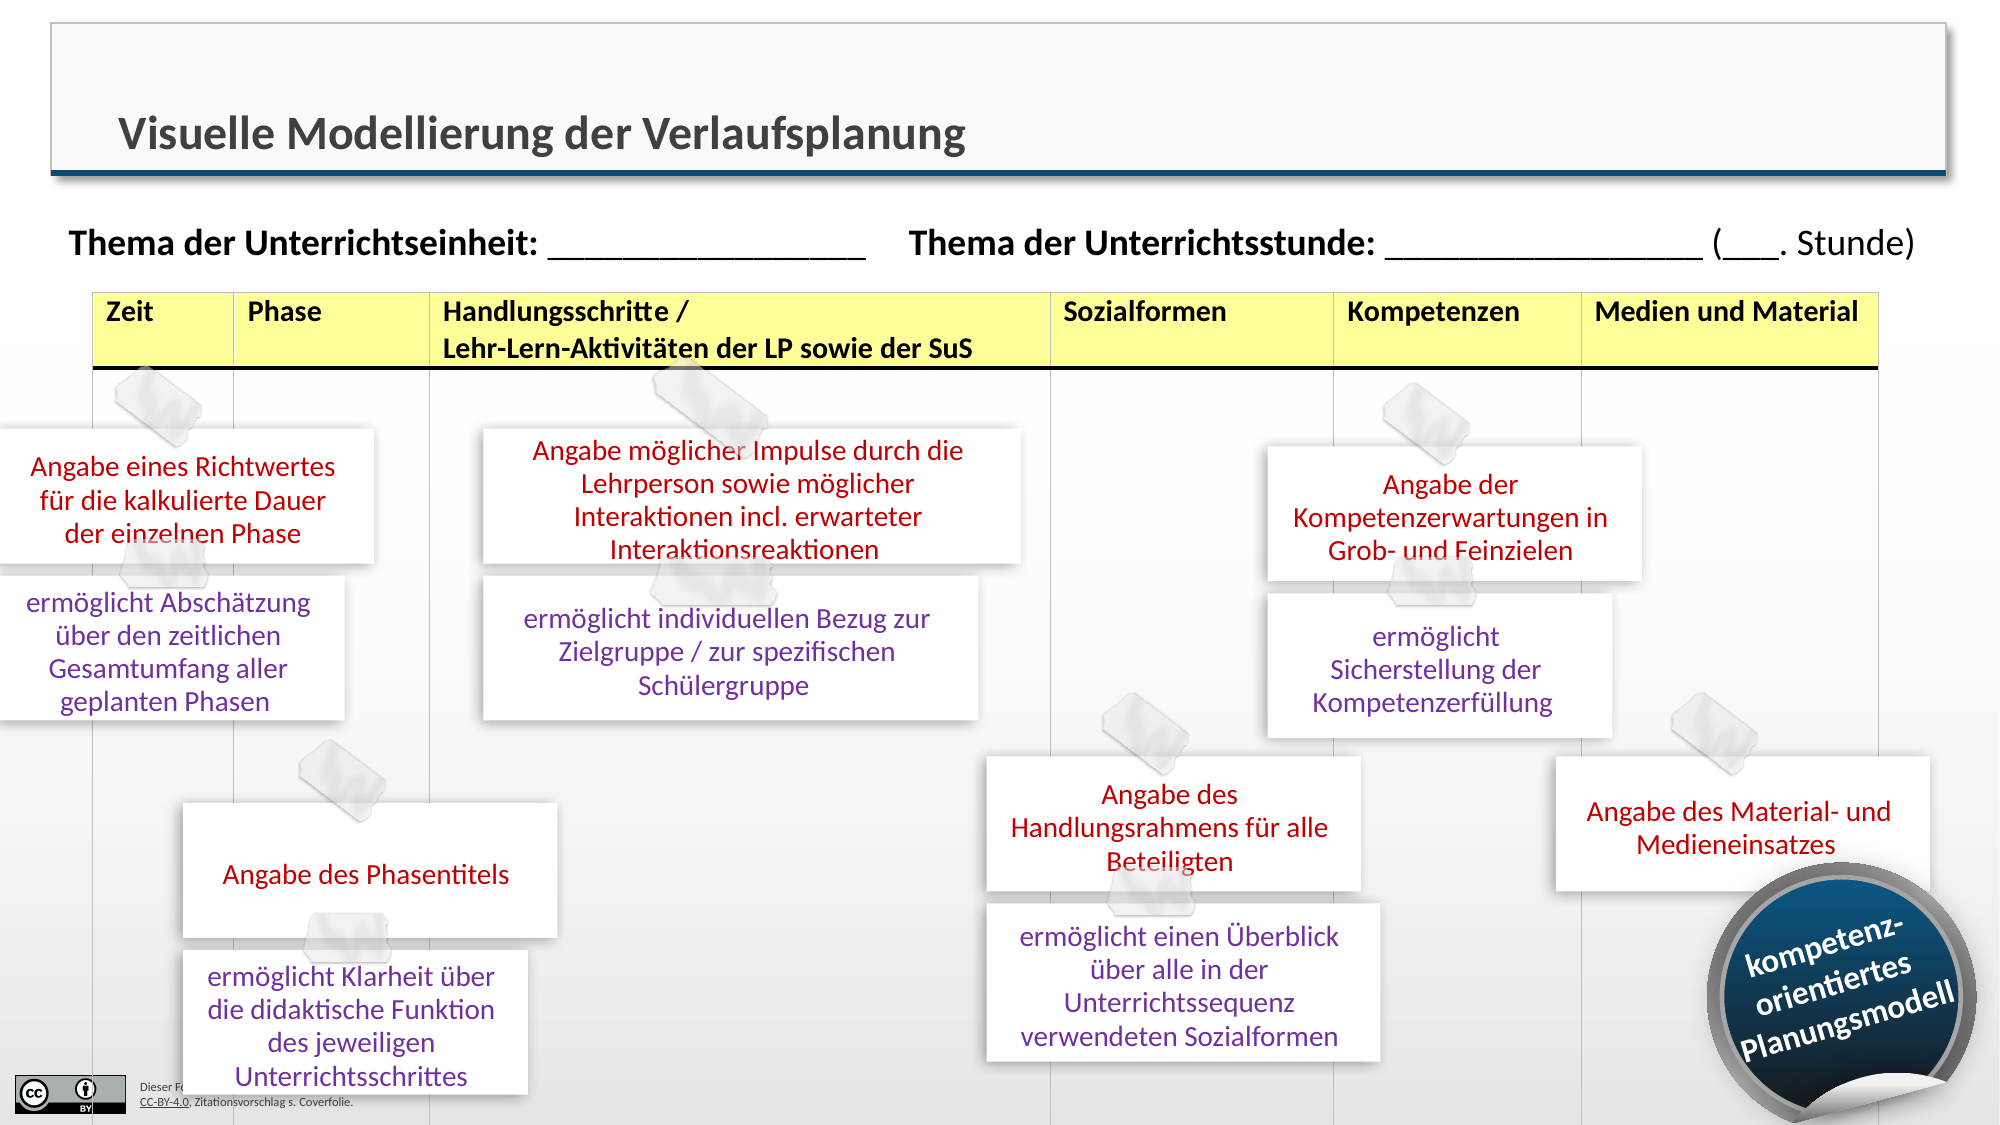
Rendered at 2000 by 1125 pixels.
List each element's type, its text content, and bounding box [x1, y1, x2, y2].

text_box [1267, 381, 1643, 739]
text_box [182, 738, 558, 1095]
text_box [1703, 863, 1974, 1120]
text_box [483, 364, 1022, 721]
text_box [986, 691, 1381, 1062]
text_box Thema der Unterrichtseinheit: _________________ Thema der Unterrichtsstunde: _________________ (___. Stunde) [53, 186, 1947, 383]
picture [15, 291, 1909, 1125]
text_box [1555, 692, 1931, 892]
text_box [0, 364, 375, 721]
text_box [50, 22, 1947, 176]
